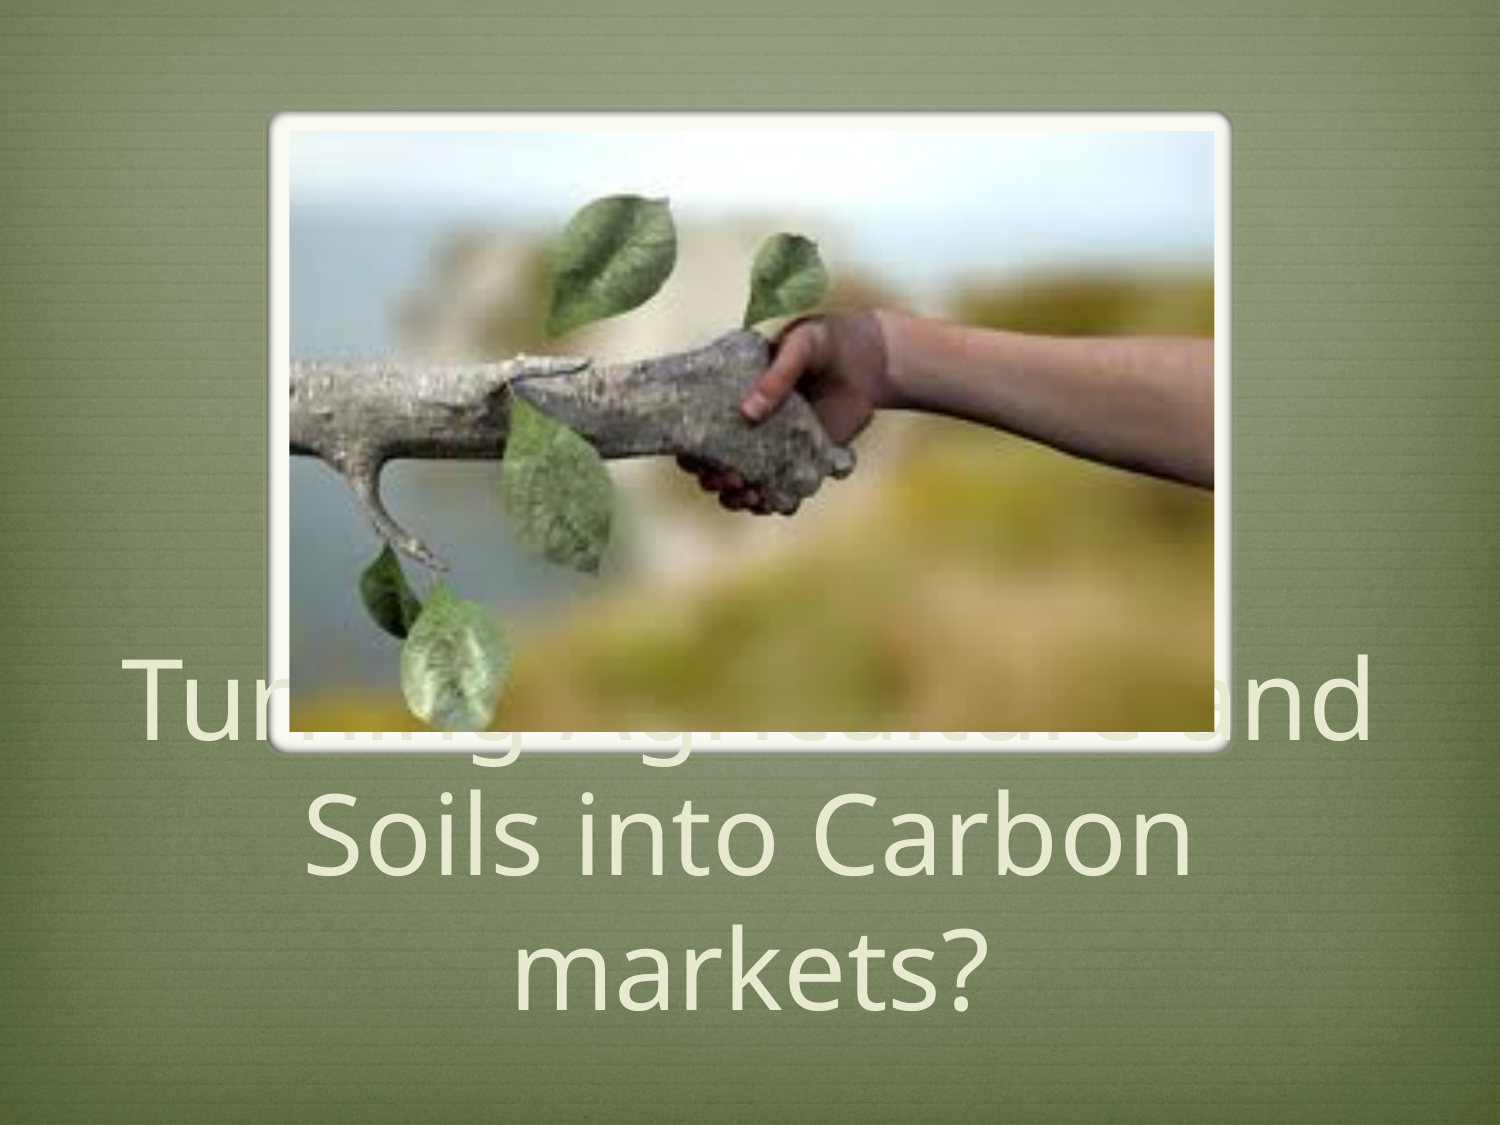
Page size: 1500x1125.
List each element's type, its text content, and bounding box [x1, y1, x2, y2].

title Turning Agriculture and Soils into Carbon markets? [86, 812, 1414, 1041]
picture [260, 105, 1238, 761]
